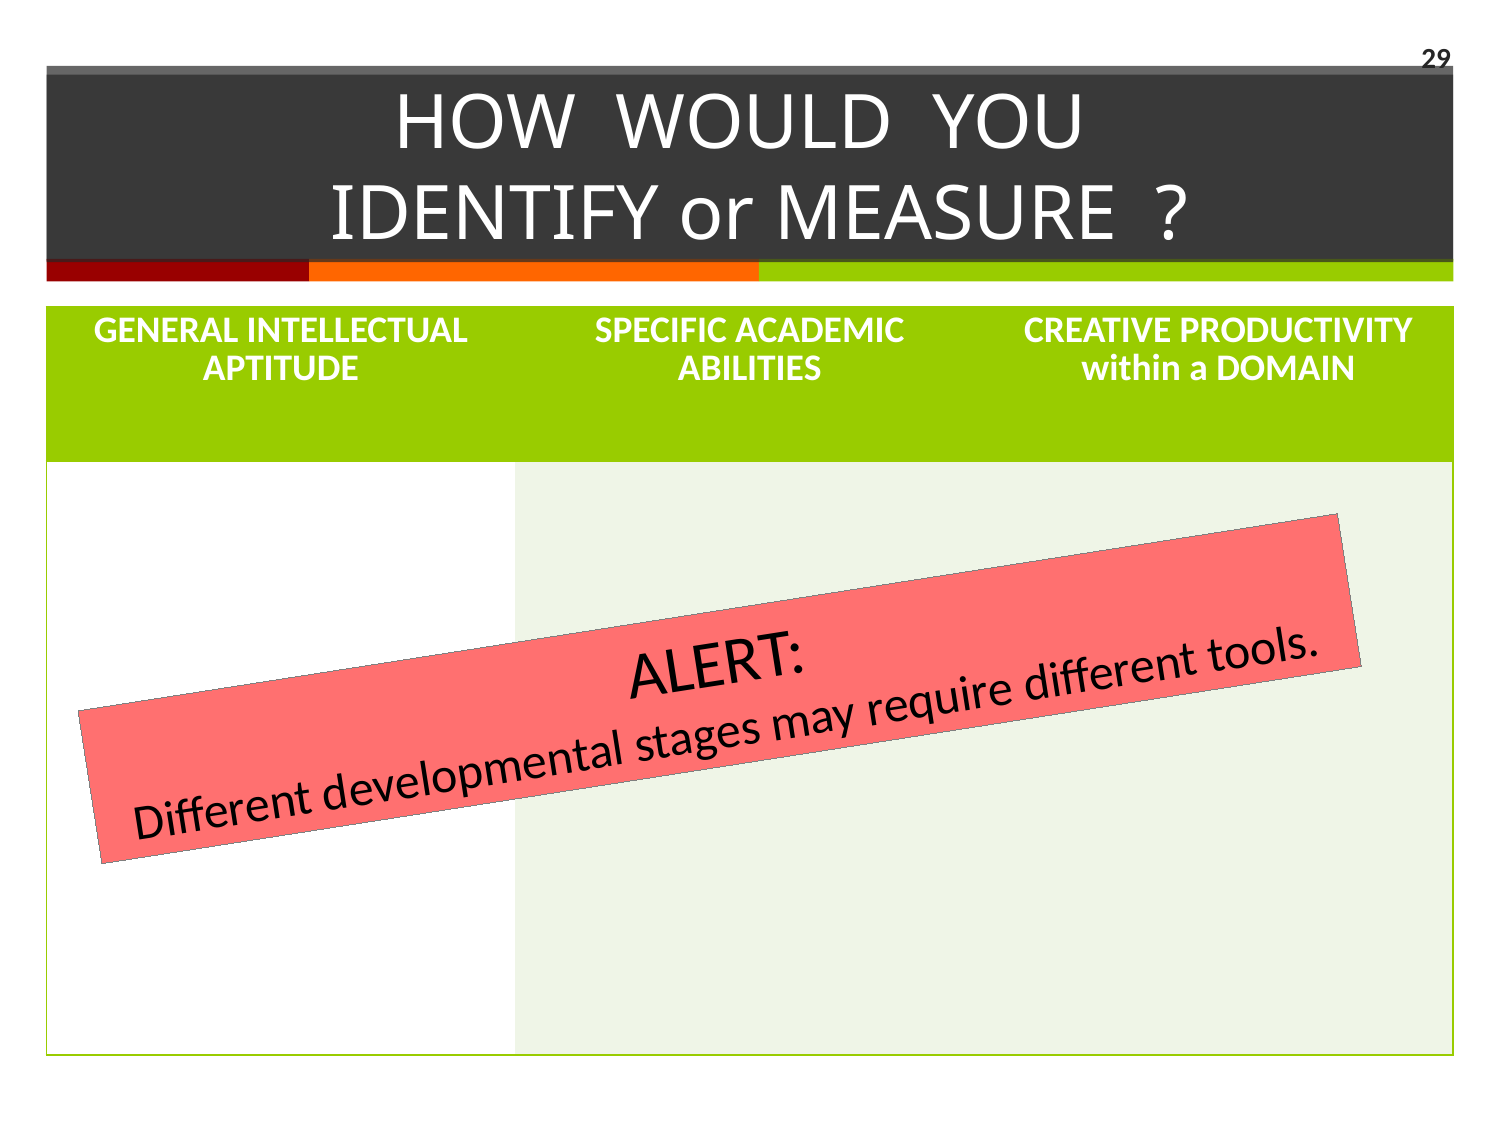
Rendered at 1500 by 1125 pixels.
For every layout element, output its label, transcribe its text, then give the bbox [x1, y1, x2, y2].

table_header CREATIVE PRODUCTIVITY within a DOMAIN [984, 308, 1452, 460]
table_header GENERAL INTELLECTUAL APTITUDE [47, 308, 515, 460]
text_box ALERT: Different developmental stages may require different tools. [78, 513, 1362, 864]
table_header SPECIFIC ACADEMIC ABILITIES [515, 308, 984, 460]
table_cell [515, 462, 984, 642]
table_cell [984, 462, 1452, 1054]
slide_number 29 [1362, 27, 1466, 87]
table_cell [515, 726, 984, 1054]
table_cell [47, 462, 515, 1054]
title HOW WOULD YOU IDENTIFY or MEASURE ? [46, 65, 1454, 263]
